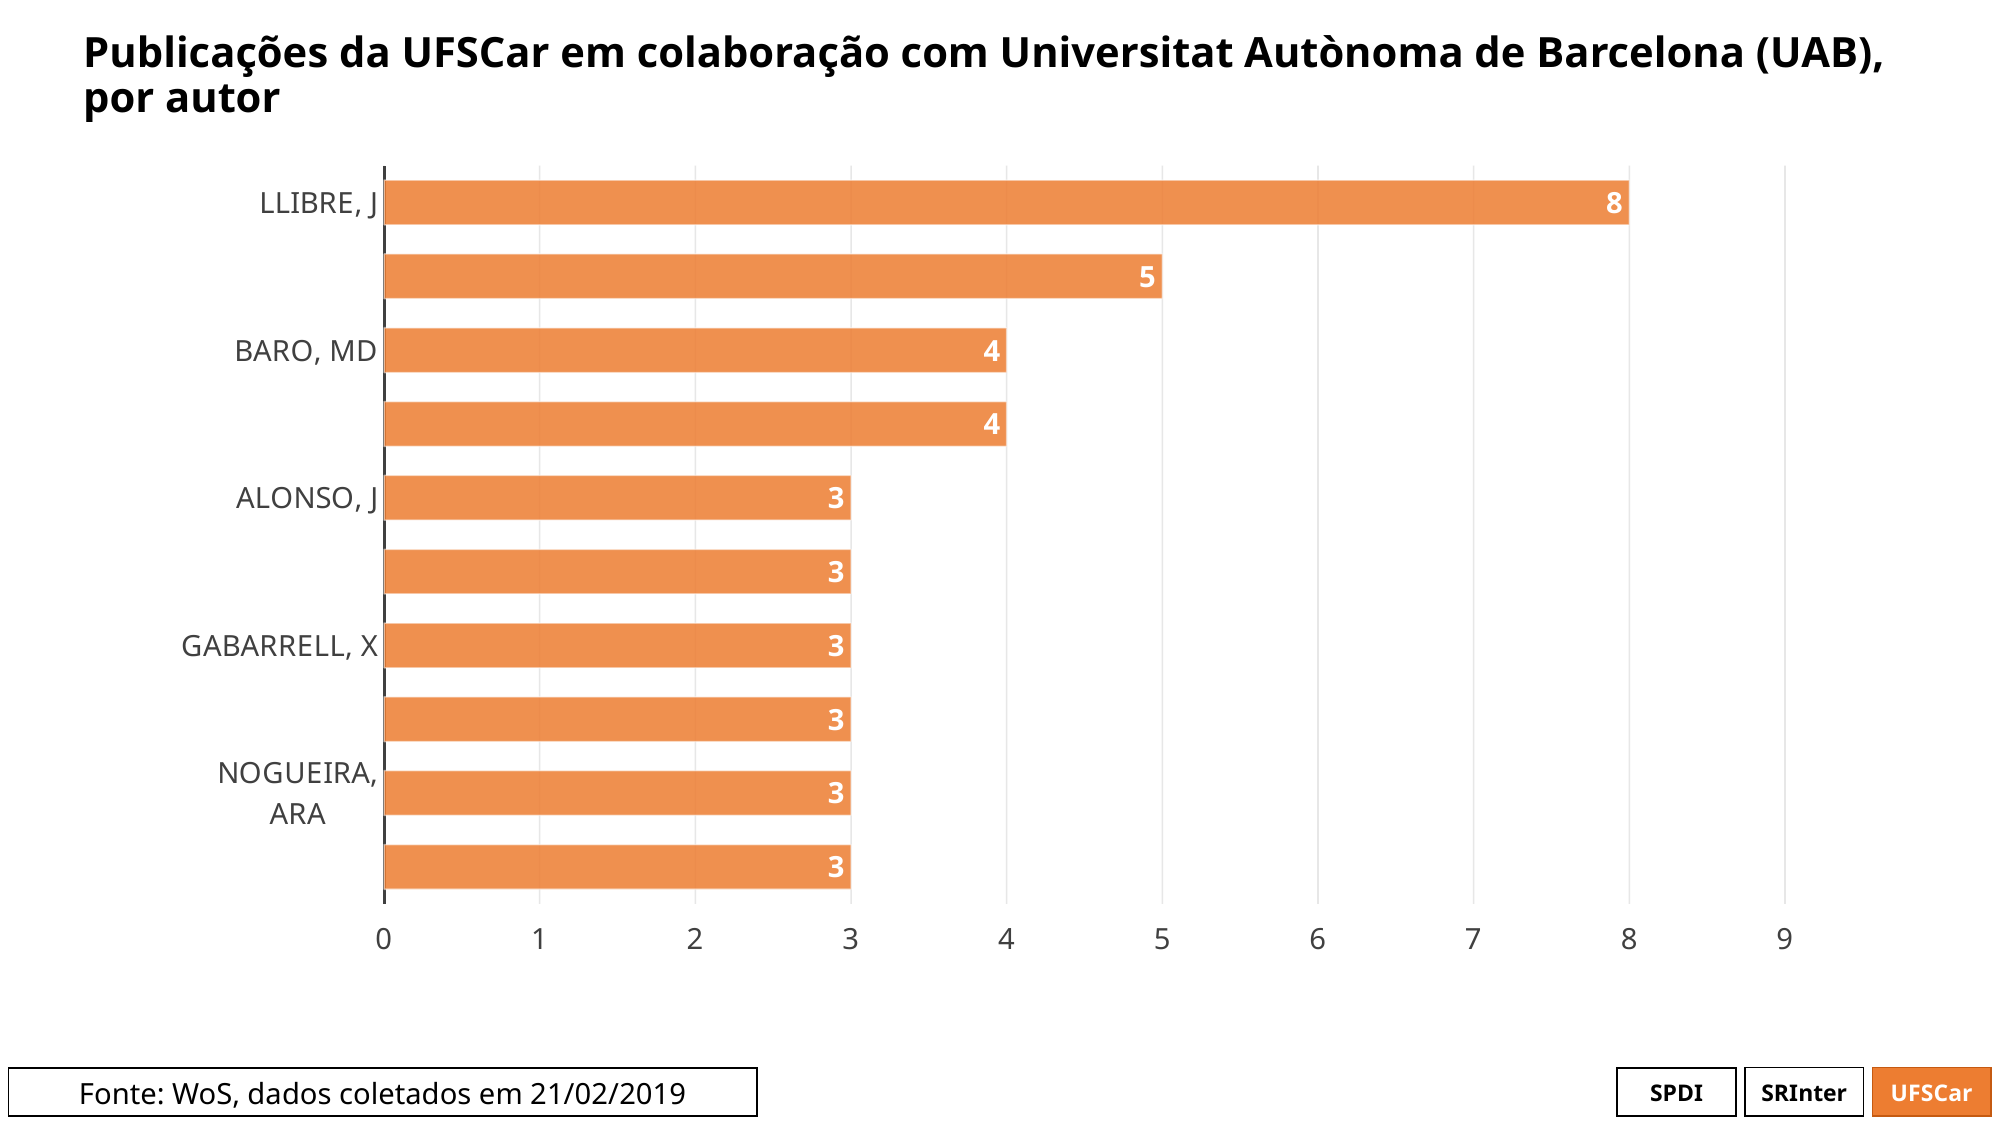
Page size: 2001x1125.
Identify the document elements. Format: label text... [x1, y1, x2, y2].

chart [173, 149, 1827, 976]
title Publicações da UFSCar em colaboração com Universitat Autònoma de Barcelona (UAB), por autor [68, 8, 1931, 145]
